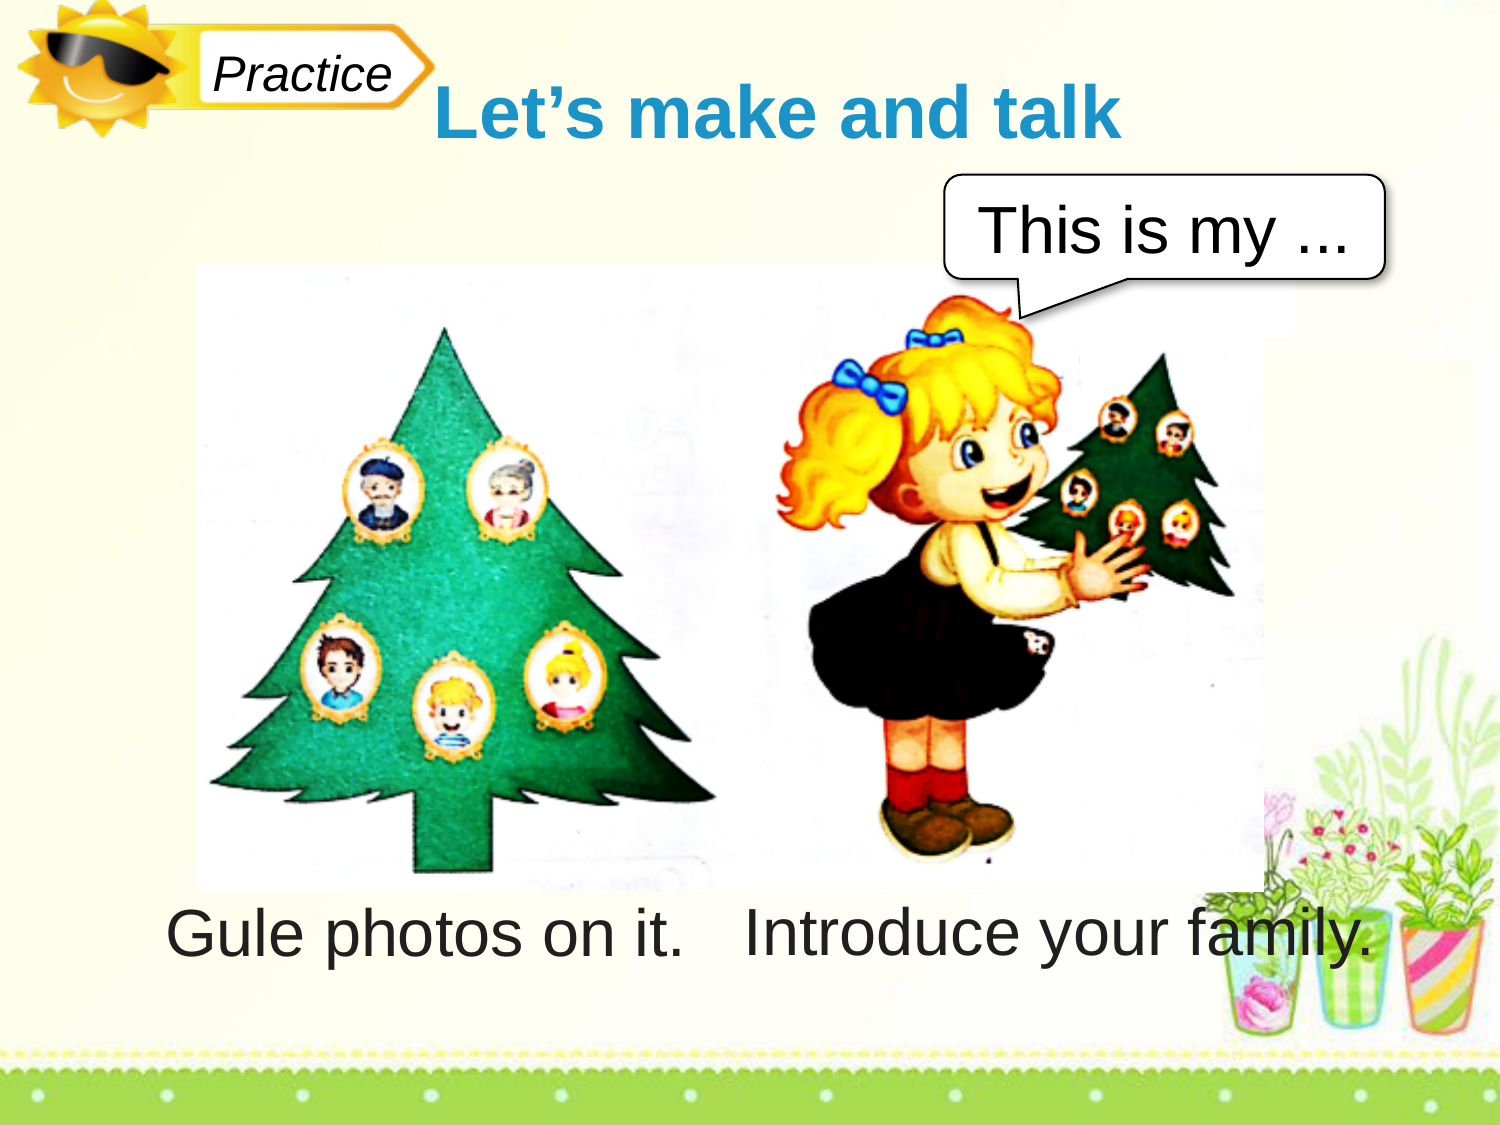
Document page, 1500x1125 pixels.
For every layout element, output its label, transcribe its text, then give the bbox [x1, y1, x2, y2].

text_box Let’s make and talk [419, 66, 1189, 185]
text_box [196, 264, 1295, 892]
text_box This is my ... [943, 173, 1386, 280]
picture [0, 0, 1500, 1125]
text_box Gule photos on it. [150, 882, 702, 977]
text_box Introduce your family. [729, 881, 1391, 977]
